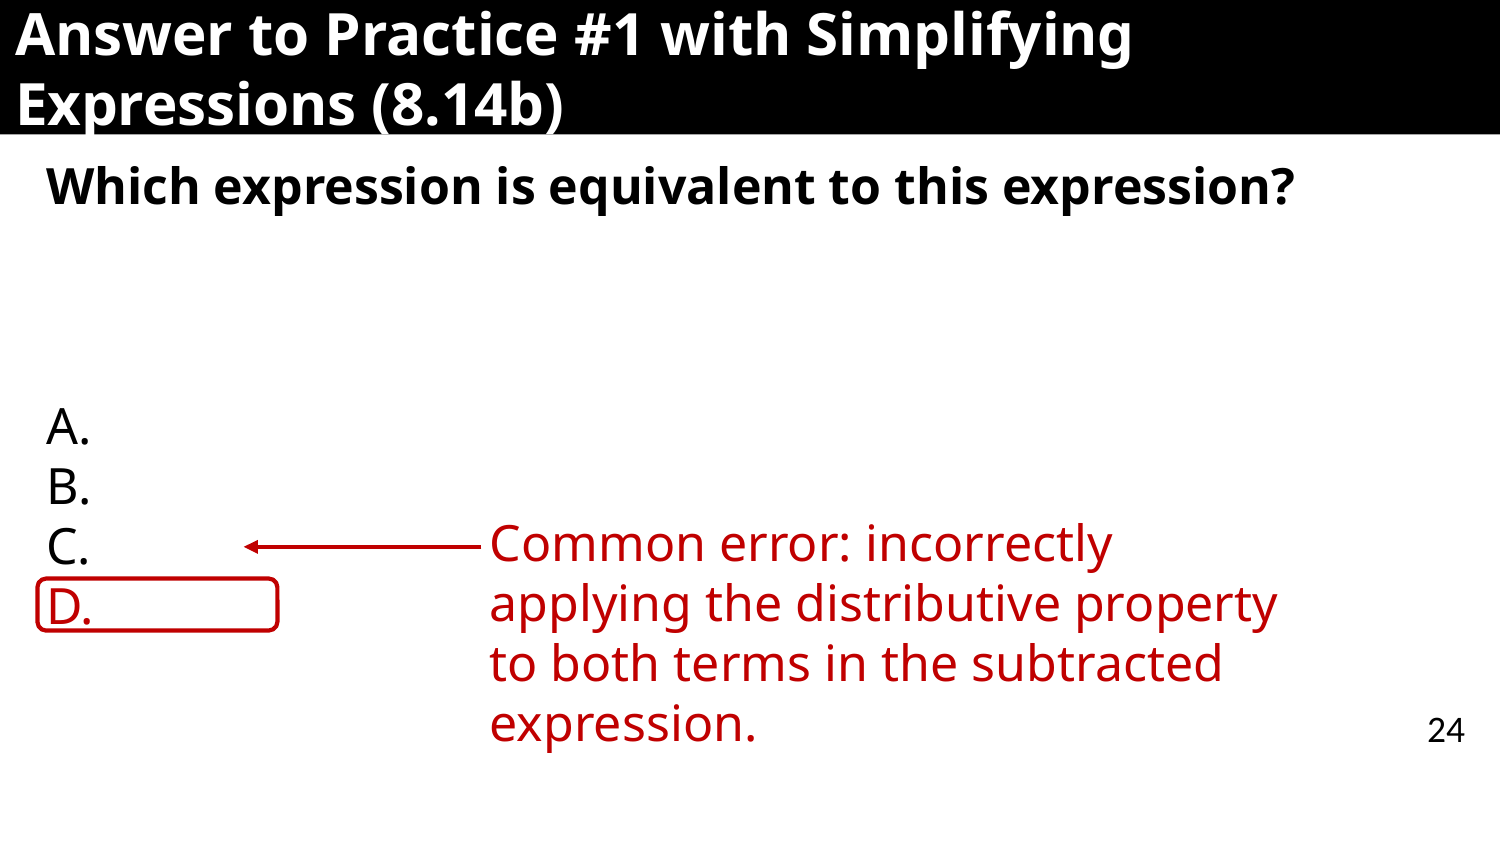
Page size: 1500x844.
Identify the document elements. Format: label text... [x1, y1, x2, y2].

text_box [35, 576, 280, 633]
title Answer to Practice #1 with Simplifying Expressions (8.14b) [0, 0, 1500, 135]
text_box Common error: incorrectly applying the distributive property to both terms in the subtracted expression. [474, 503, 1338, 759]
slide_number 24 [1409, 695, 1500, 744]
